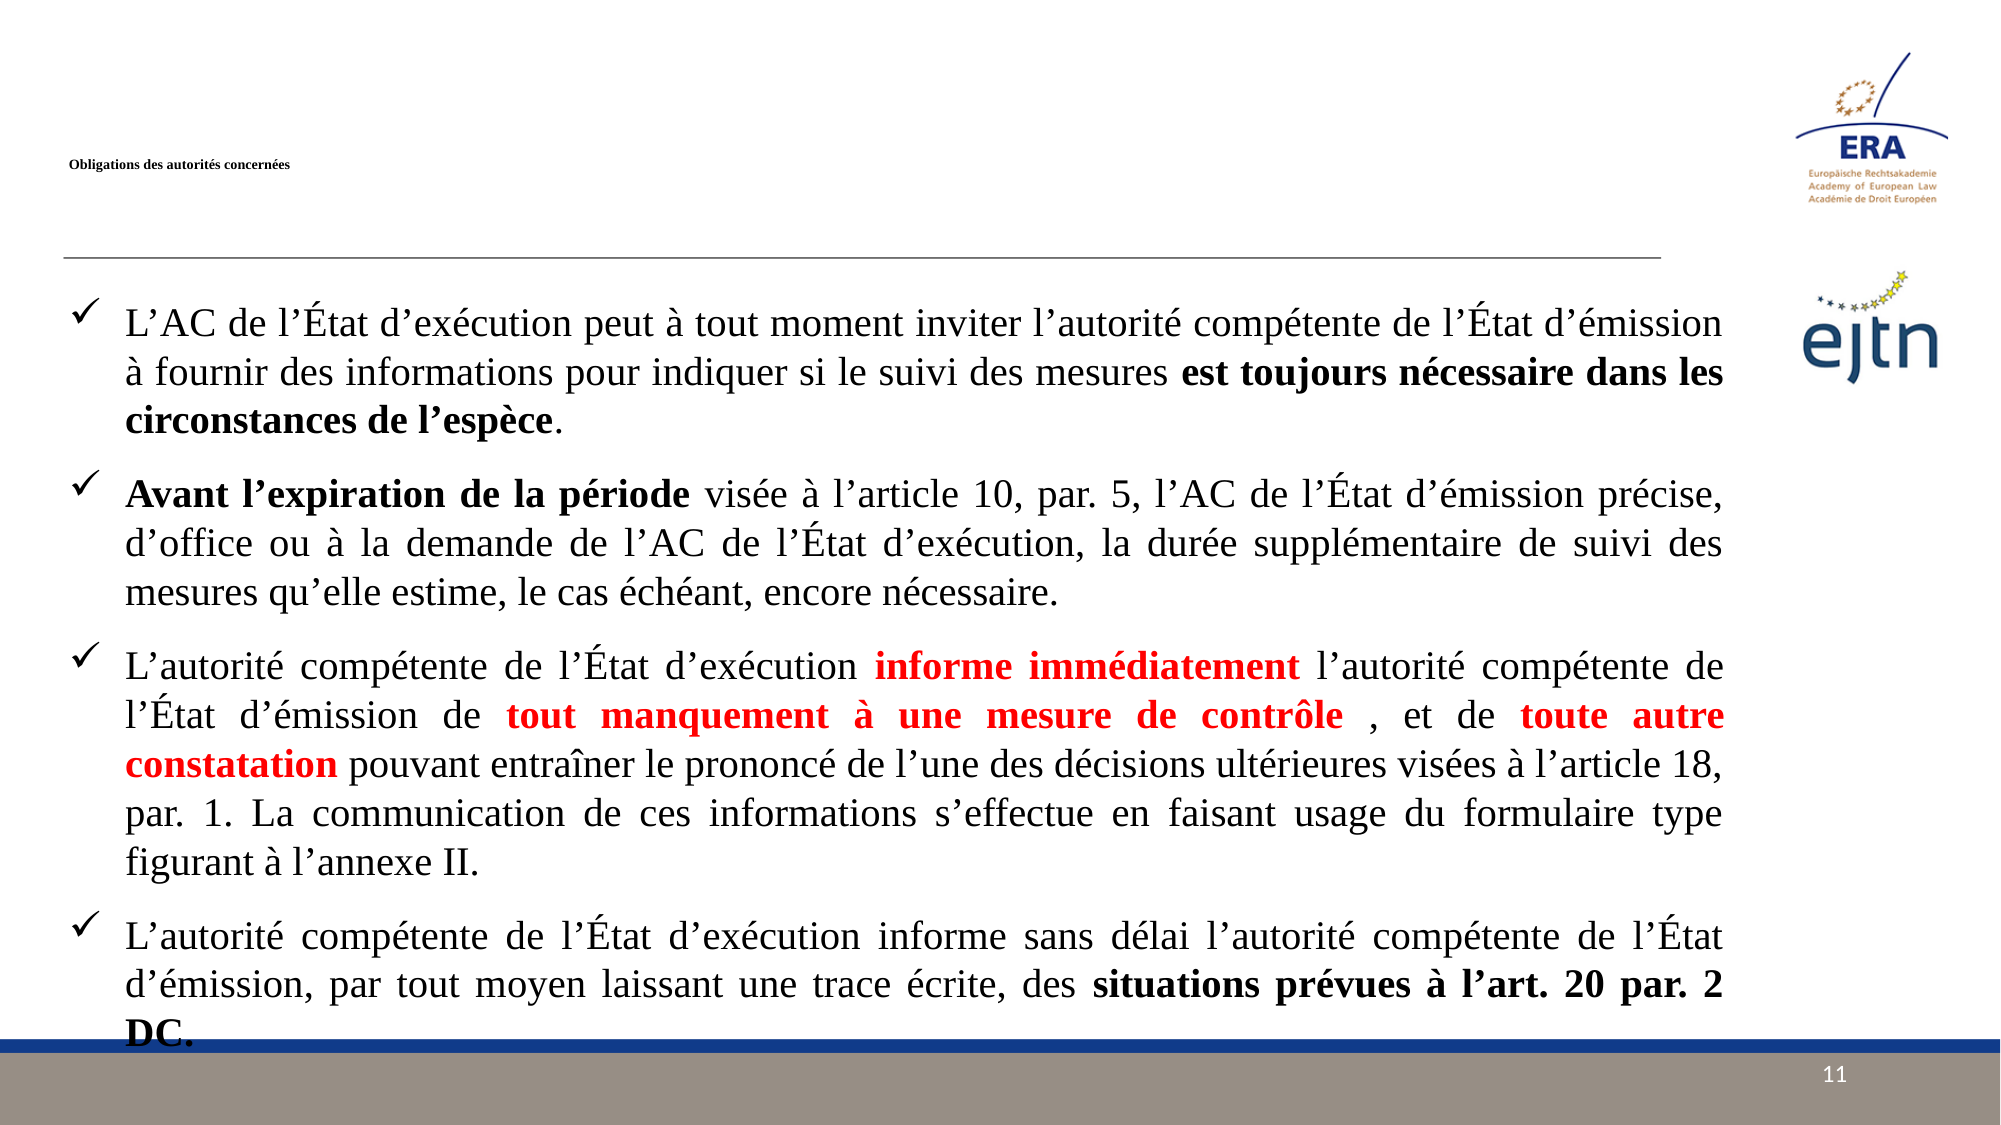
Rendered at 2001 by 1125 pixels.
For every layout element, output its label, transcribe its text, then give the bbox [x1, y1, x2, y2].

title Obligations des autorités concernées [53, 72, 1843, 260]
slide_number 11 [1412, 1042, 1863, 1103]
list L’AC de l’État d’exécution peut à tout moment inviter l’autorité compétente de l’État d’émission à fournir des informations pour indiquer si le suivi des mesures est toujours nécessaire dans les circonstances de l’espèce. Avant l’expiration de la période visée à l’article 10, par. 5, l’AC de l’État d’émission précise, d’office ou à la demande de l’AC de l’État d’exécution, la durée supplémentaire de suivi des mesures qu’elle estime, le cas échéant, encore nécessaire. L’autorité compétente de l’État d’exécution informe immédiatement l’autorité compétente de l’État d’émission de tout manquement à une mesure de contrôle , et de toute autre constatation pouvant entraîner le prononcé de l’une des décisions ultérieures visées à l’article 18, par. 1. La communication de ces informations s’effectue en faisant usage du formulaire type figurant à l’annexe II. L’autorité compétente de l’État d’exécution informe sans délai l’autorité compétente de l’État d’émission, par tout moyen laissant une trace écrite, des situations prévues à l’art. 20 par. 2 DC. [53, 288, 1740, 1073]
picture [0, 0, 2001, 1125]
